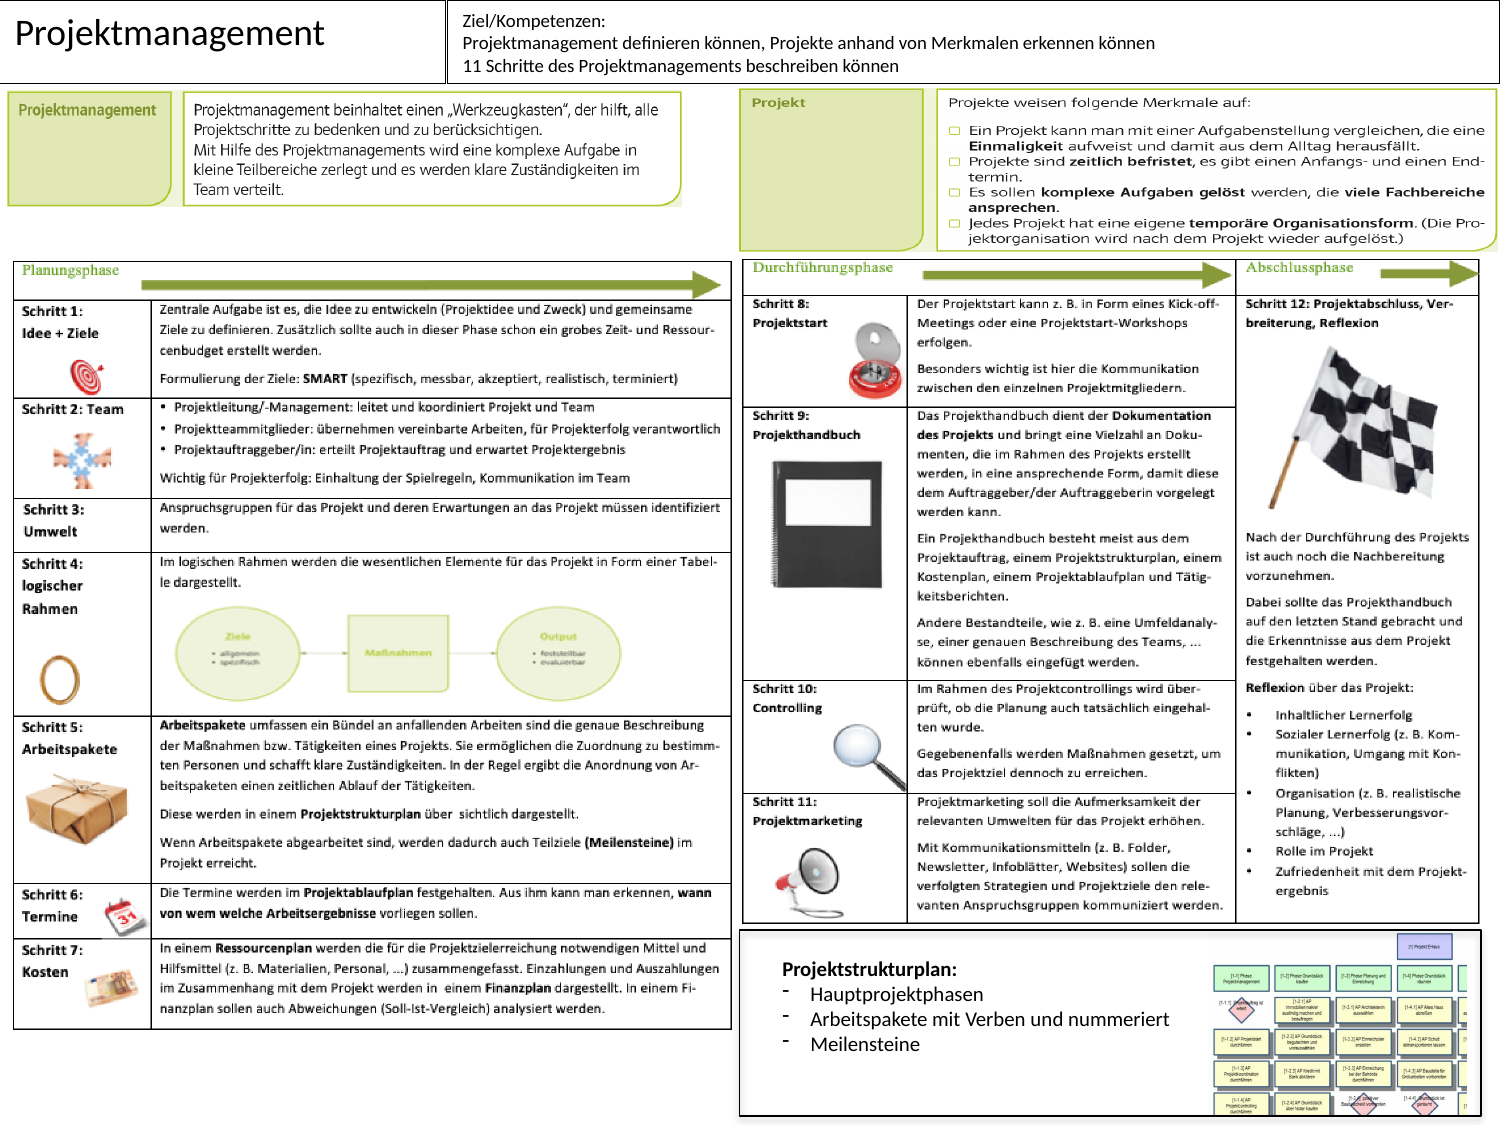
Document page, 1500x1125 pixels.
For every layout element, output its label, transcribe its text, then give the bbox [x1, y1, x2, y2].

text_box Ziel/Kompetenzen: Projektmanagement definieren können, Projekte anhand von Merkmalen erkennen können 11 Schritte des Projektmanagements beschreiben können [447, 0, 1500, 84]
picture [1208, 929, 1467, 1117]
text_box [1472, 934, 1482, 1117]
picture [739, 88, 1498, 253]
picture [6, 90, 682, 207]
picture [739, 255, 1482, 927]
text_box Projektmanagement [0, 0, 446, 84]
text_box [739, 935, 1203, 1117]
picture [10, 257, 734, 1032]
